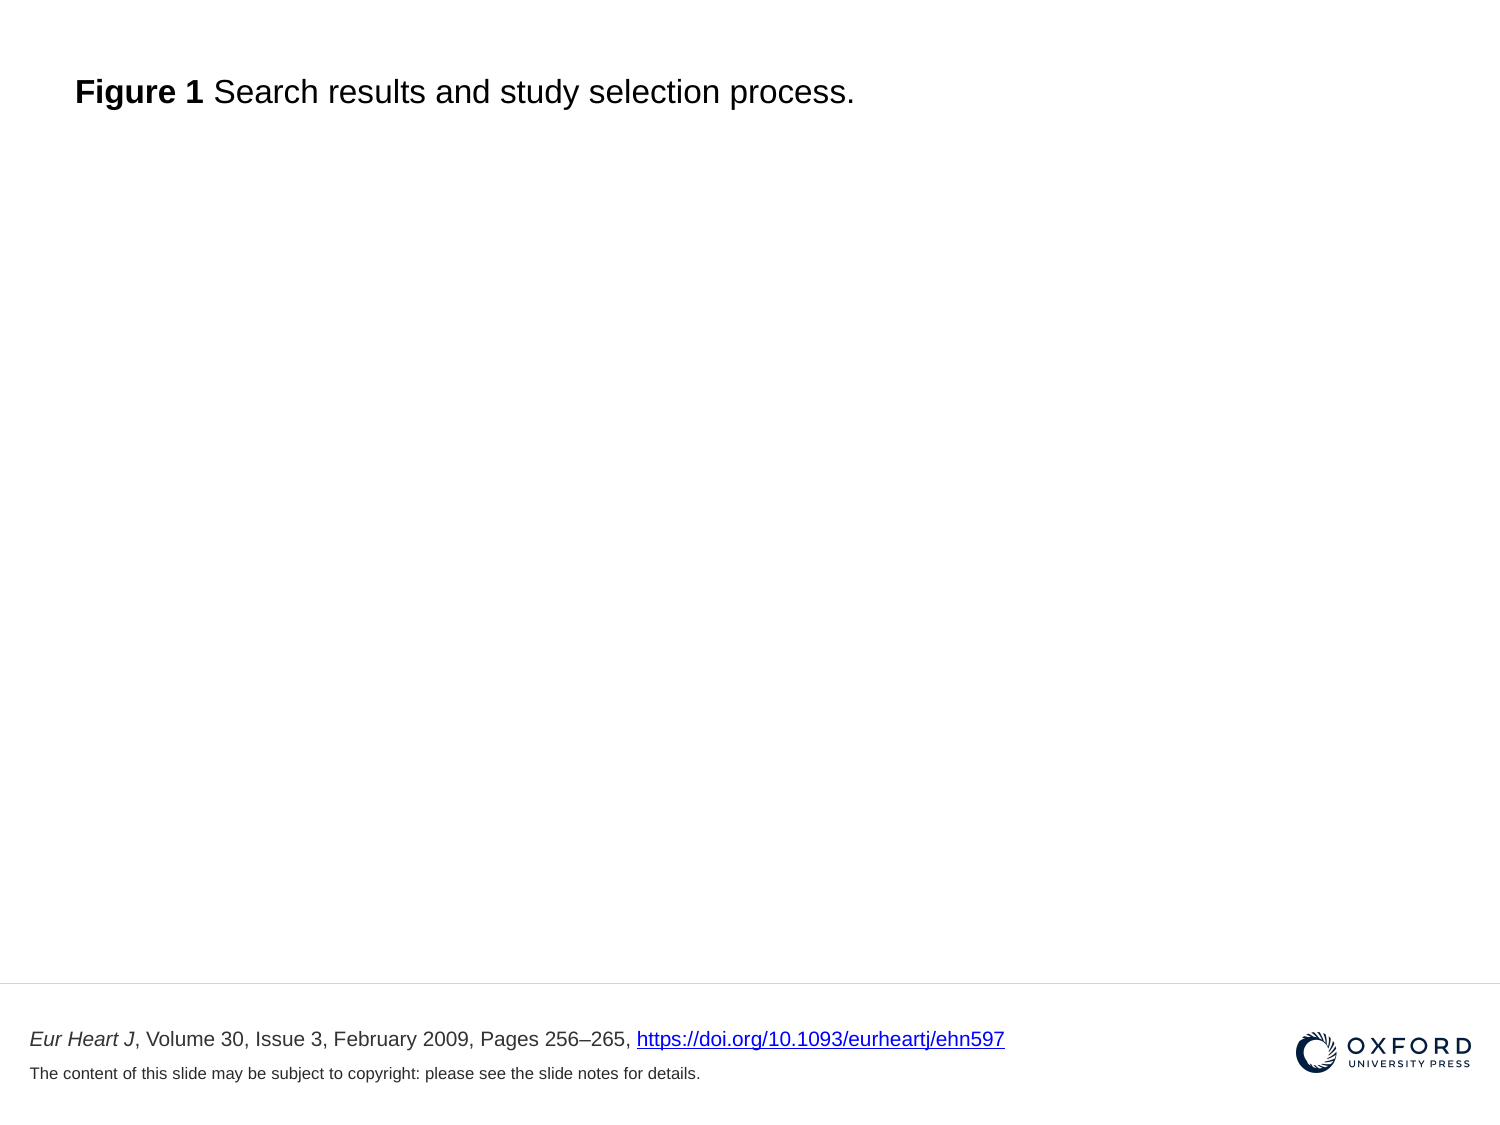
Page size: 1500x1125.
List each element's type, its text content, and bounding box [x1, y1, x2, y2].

picture [1296, 1032, 1471, 1073]
footer Eur Heart J, Volume 30, Issue 3, February 2009, Pages 256–265, https://doi.org/10.1093/eurheartj/ehn597 The content of this slide may be subject to copyright: please see the slide notes for details. [0, 983, 1260, 1125]
title Figure 1 Search results and study selection process. [75, 69, 1078, 171]
